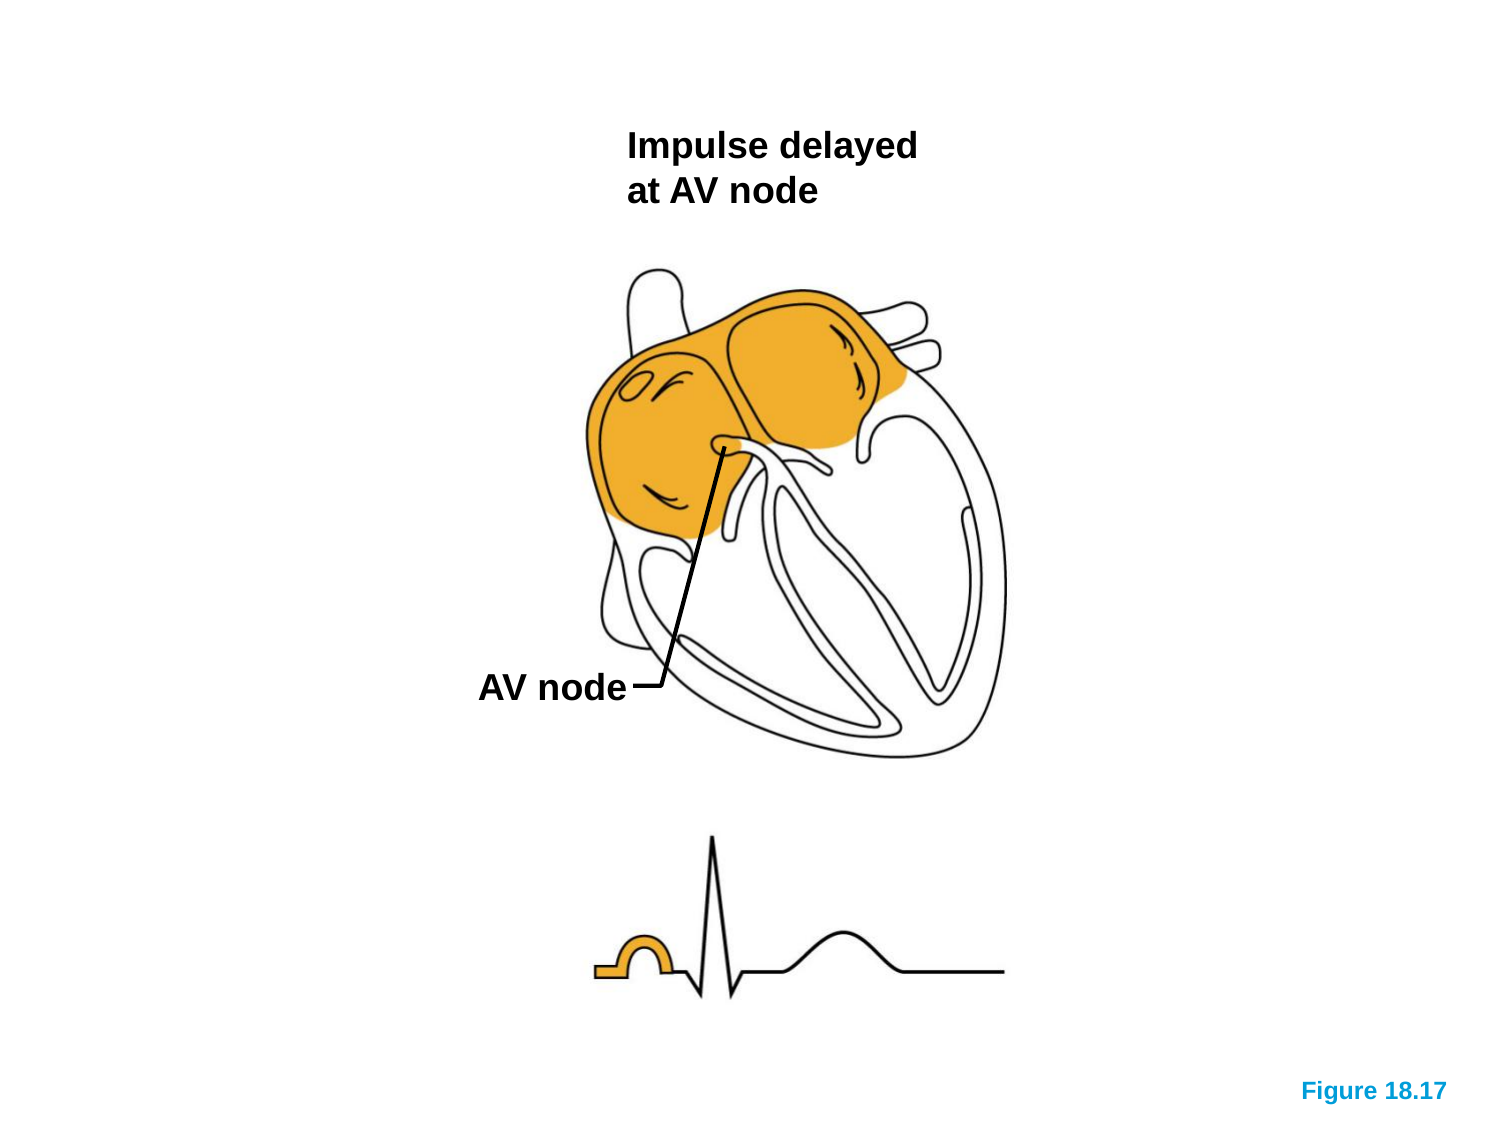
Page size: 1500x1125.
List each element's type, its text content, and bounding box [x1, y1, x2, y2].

picture [437, 95, 1044, 1017]
text_box Figure 18.17 [1200, 1067, 1463, 1113]
